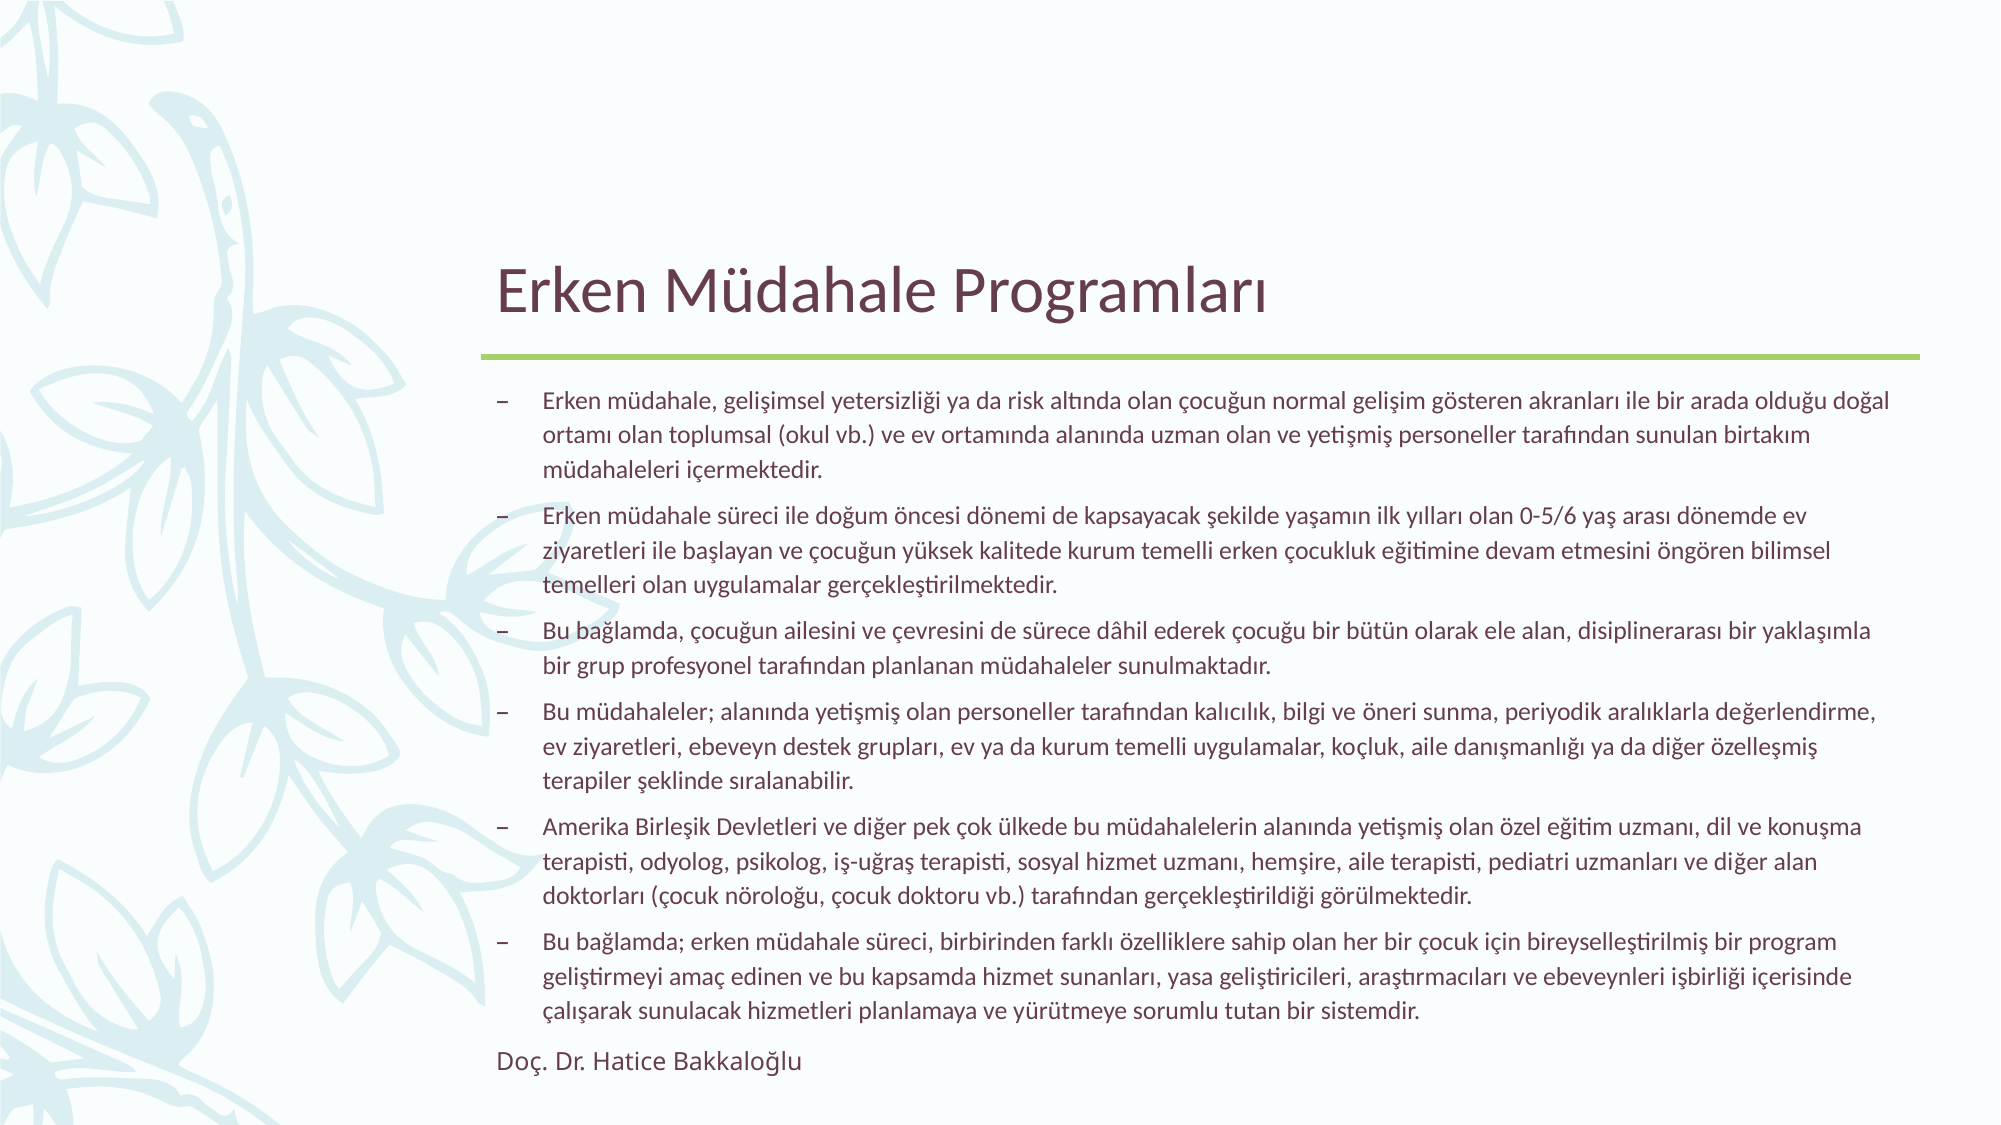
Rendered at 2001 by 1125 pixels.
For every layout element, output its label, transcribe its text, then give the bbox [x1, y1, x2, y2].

footer Doç. Dr. Hatice Bakkaloğlu [481, 1032, 1411, 1093]
title Erken Müdahale Programları [481, 241, 1920, 344]
list Erken müdahale, gelişimsel yetersizliği ya da risk altında olan çocuğun normal gelişim gösteren akranları ile bir arada olduğu doğal ortamı olan toplumsal (okul vb.) ve ev ortamında alanında uzman olan ve yetişmiş personeller tarafından sunulan birtakım müdahaleleri içermektedir. Erken müdahale süreci ile doğum öncesi dönemi de kapsayacak şekilde yaşamın ilk yılları olan 0-5/6 yaş arası dönemde ev ziyaretleri ile başlayan ve çocuğun yüksek kalitede kurum temelli erken çocukluk eğitimine devam etmesini öngören bilimsel temelleri olan uygulamalar gerçekleştirilmektedir. Bu bağlamda, çocuğun ailesini ve çevresini de sürece dâhil ederek çocuğu bir bütün olarak ele alan, disiplinerarası bir yaklaşımla bir grup profesyonel tarafından planlanan müdahaleler sunulmaktadır. Bu müdahaleler; alanında yetişmiş olan personeller tarafından kalıcılık, bilgi ve öneri sunma, periyodik aralıklarla değerlendirme, ev ziyaretleri, ebeveyn destek grupları, ev ya da kurum temelli uygulamalar, koçluk, aile danışmanlığı ya da diğer özelleşmiş terapiler şeklinde sıralanabilir. Amerika Birleşik Devletleri ve diğer pek çok ülkede bu müdahalelerin alanında yetişmiş olan özel eğitim uzmanı, dil ve konuşma terapisti, odyolog, psikolog, iş-uğraş terapisti, sosyal hizmet uzmanı, hemşire, aile terapisti, pediatri uzmanları ve diğer alan doktorları (çocuk nöroloğu, çocuk doktoru vb.) tarafından gerçekleştirildiği görülmektedir. Bu bağlamda; erken müdahale süreci, birbirinden farklı özelliklere sahip olan her bir çocuk için bireyselleştirilmiş bir program geliştirmeyi amaç edinen ve bu kapsamda hizmet sunanları, yasa geliştiricileri, araştırmacıları ve ebeveynleri işbirliği içerisinde çalışarak sunulacak hizmetleri planlamaya ve yürütmeye sorumlu tutan bir sistemdir. [481, 372, 1920, 1033]
